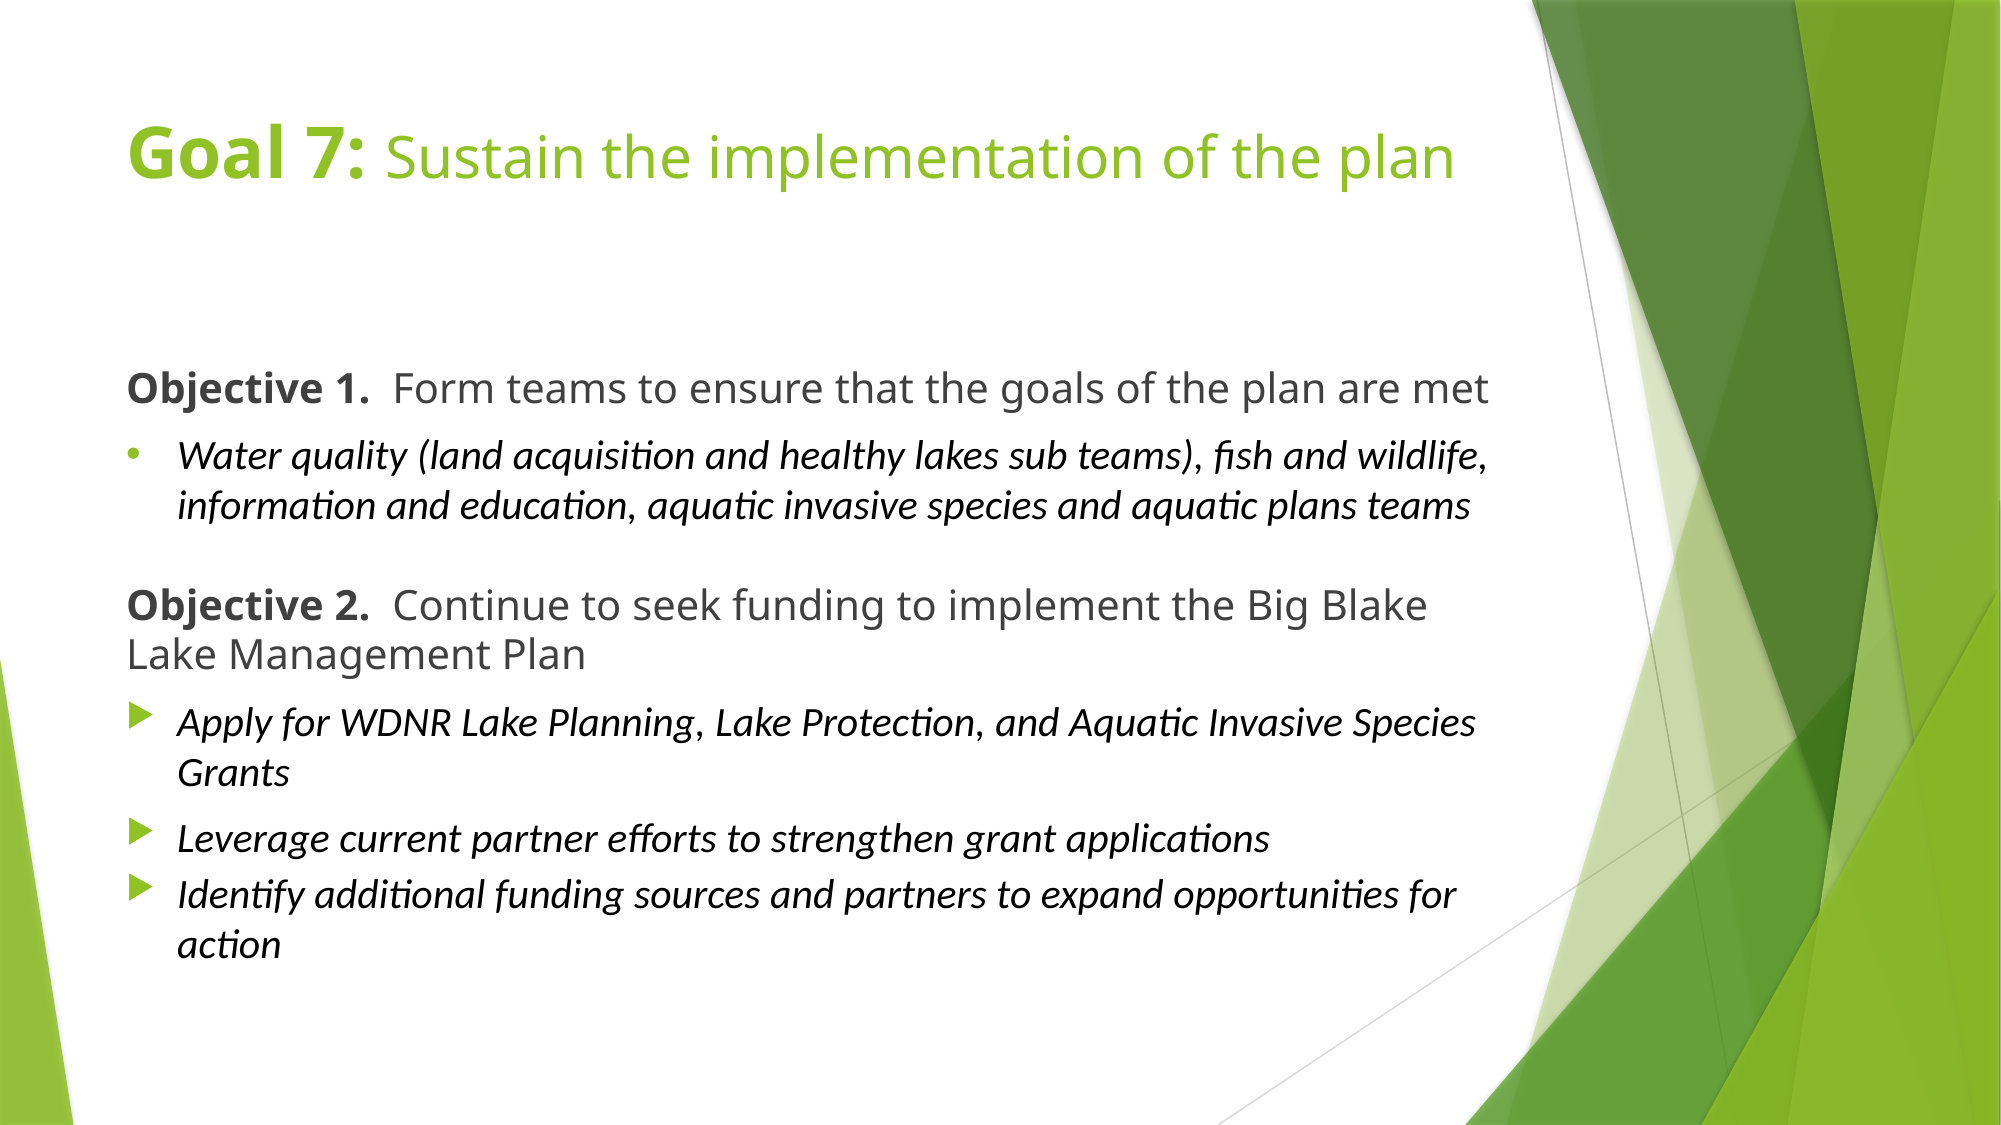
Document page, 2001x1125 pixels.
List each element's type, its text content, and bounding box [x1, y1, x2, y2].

title Goal 7: Sustain the implementation of the plan [111, 99, 1522, 317]
list Objective 1. Form teams to ensure that the goals of the plan are met Water quality (land acquisition and healthy lakes sub teams), fish and wildlife, information and education, aquatic invasive species and aquatic plans teams Objective 2. Continue to seek funding to implement the Big Blake Lake Management Plan Apply for WDNR Lake Planning, Lake Protection, and Aquatic Invasive Species Grants Leverage current partner efforts to strengthen grant applications Identify additional funding sources and partners to expand opportunities for action [111, 354, 1522, 1066]
